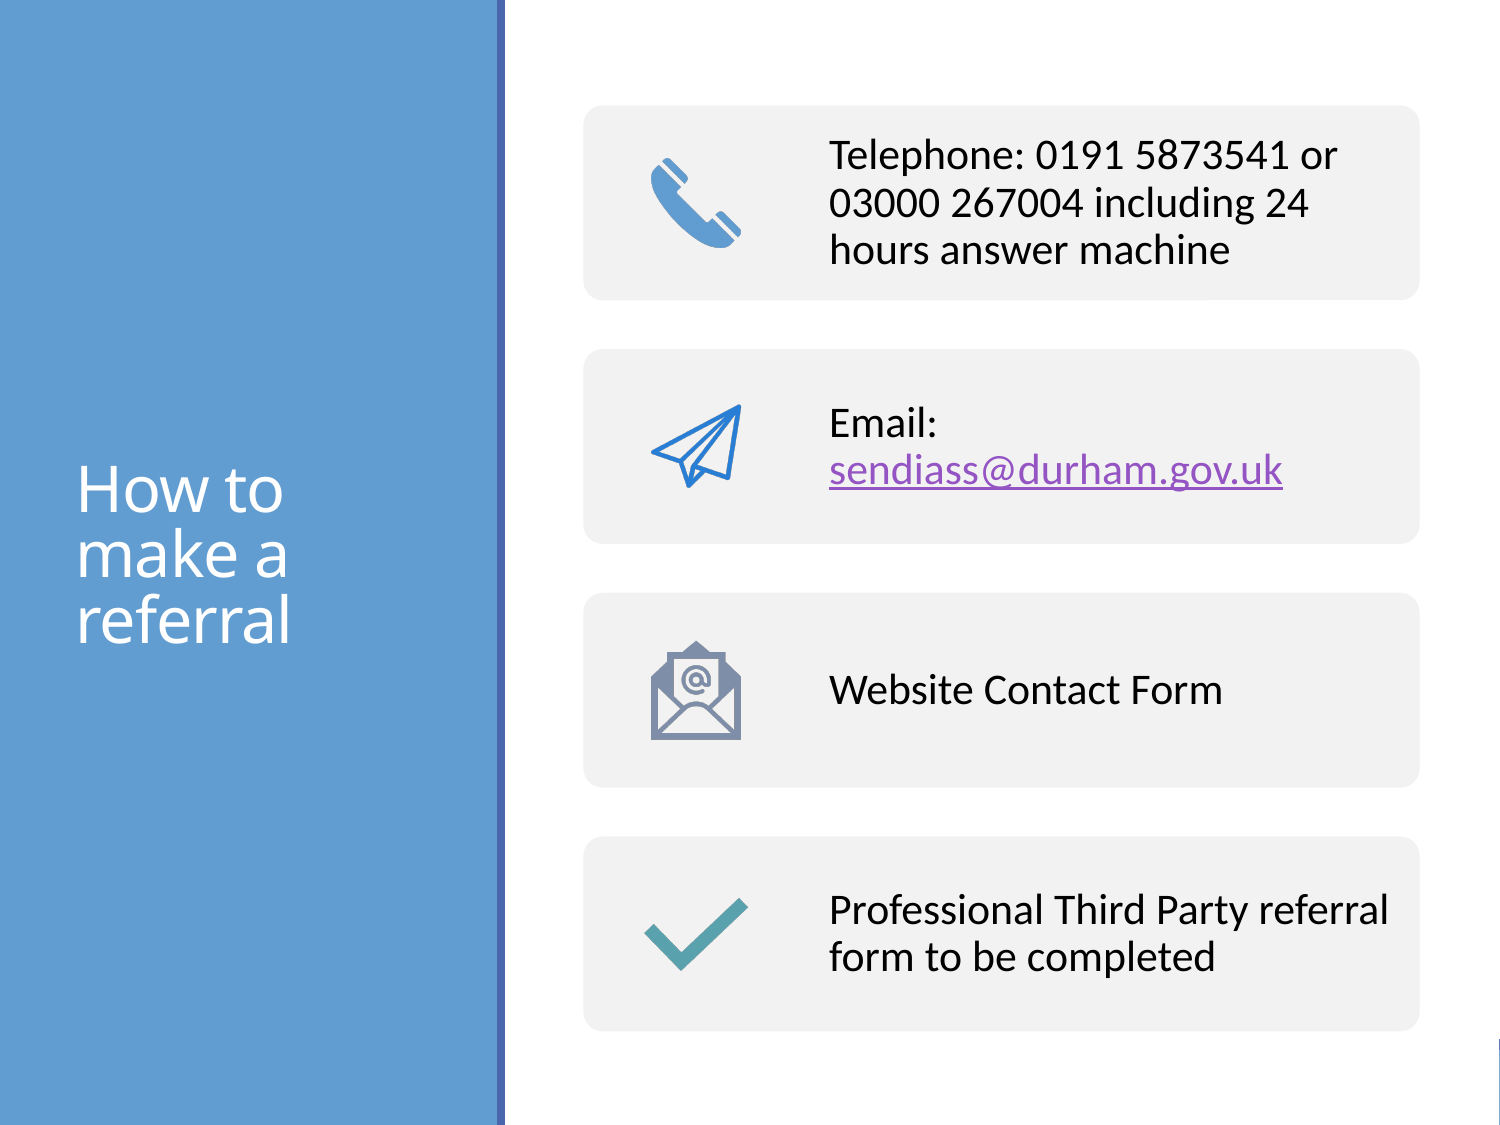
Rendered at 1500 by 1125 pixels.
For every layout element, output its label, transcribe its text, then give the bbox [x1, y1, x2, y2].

text_box [496, 0, 506, 1125]
text_box [0, 0, 496, 1125]
title How to make a referral [60, 84, 441, 1032]
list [582, 104, 1421, 1033]
text_box [506, 0, 1500, 1125]
